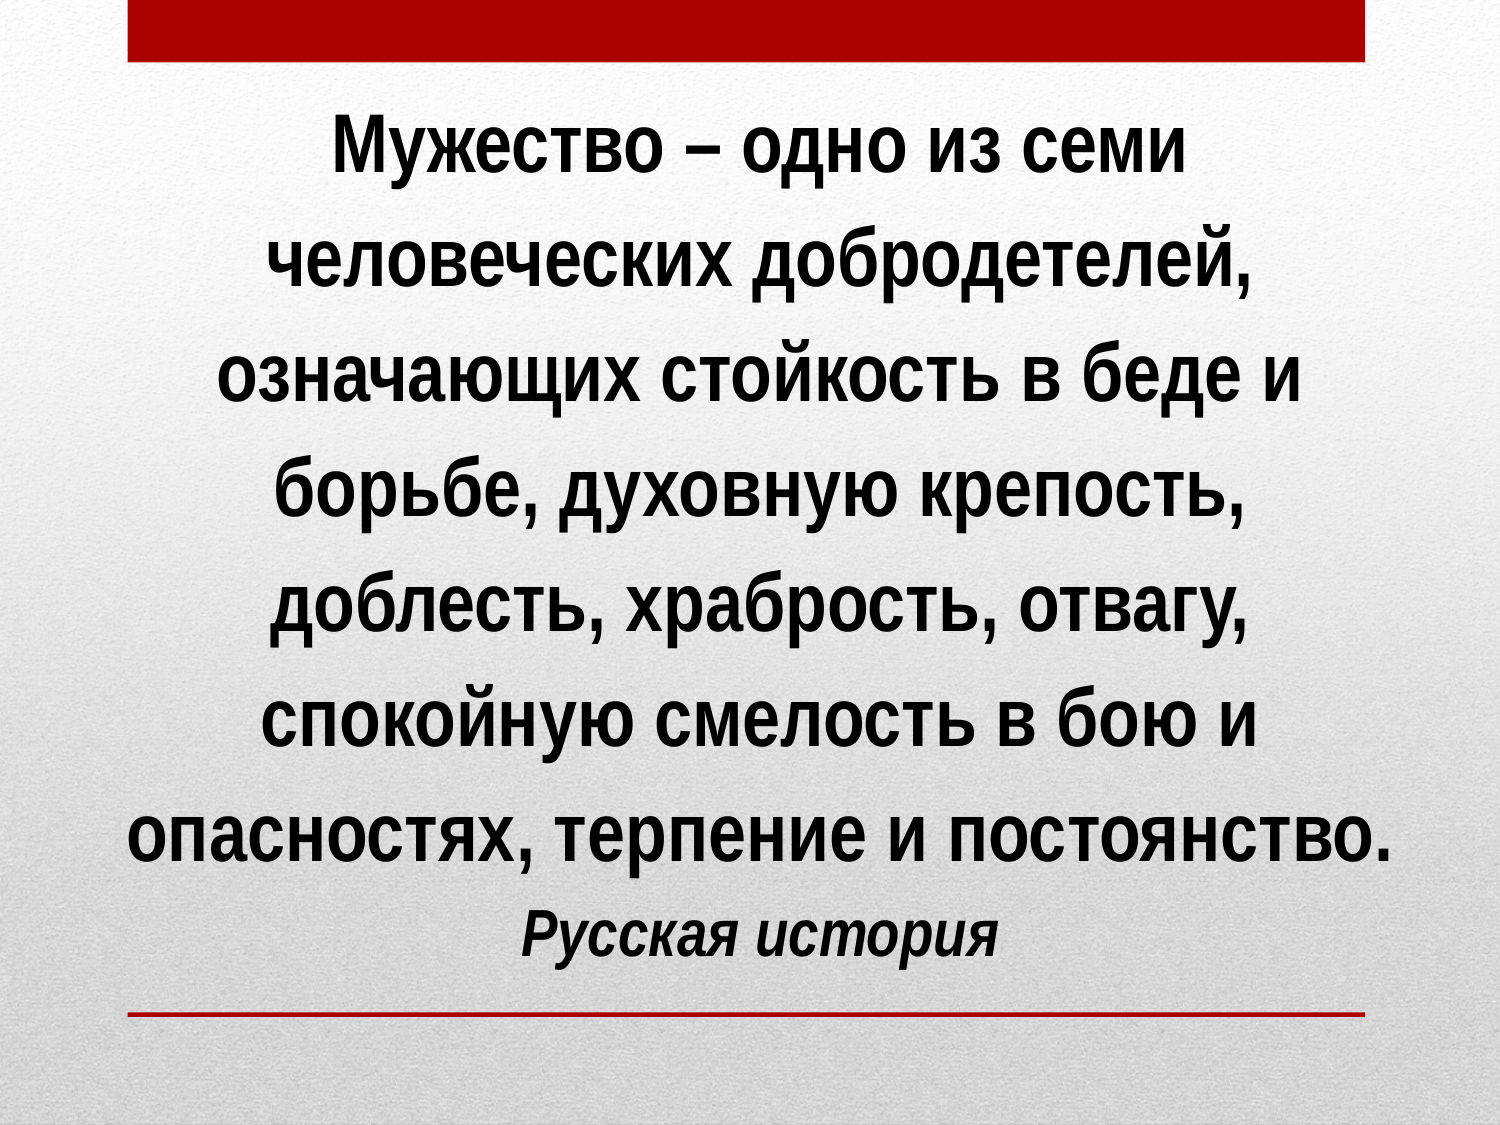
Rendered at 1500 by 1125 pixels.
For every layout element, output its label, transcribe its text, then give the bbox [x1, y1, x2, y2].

text_box Мужество – одно из семи человеческих добродетелей, означающих стойкость в беде и борьбе, духовную крепость, доблесть, храбрость, отвагу, спокойную смелость в бою и опасностях, терпение и постоянство. Русская история [104, 66, 1416, 978]
